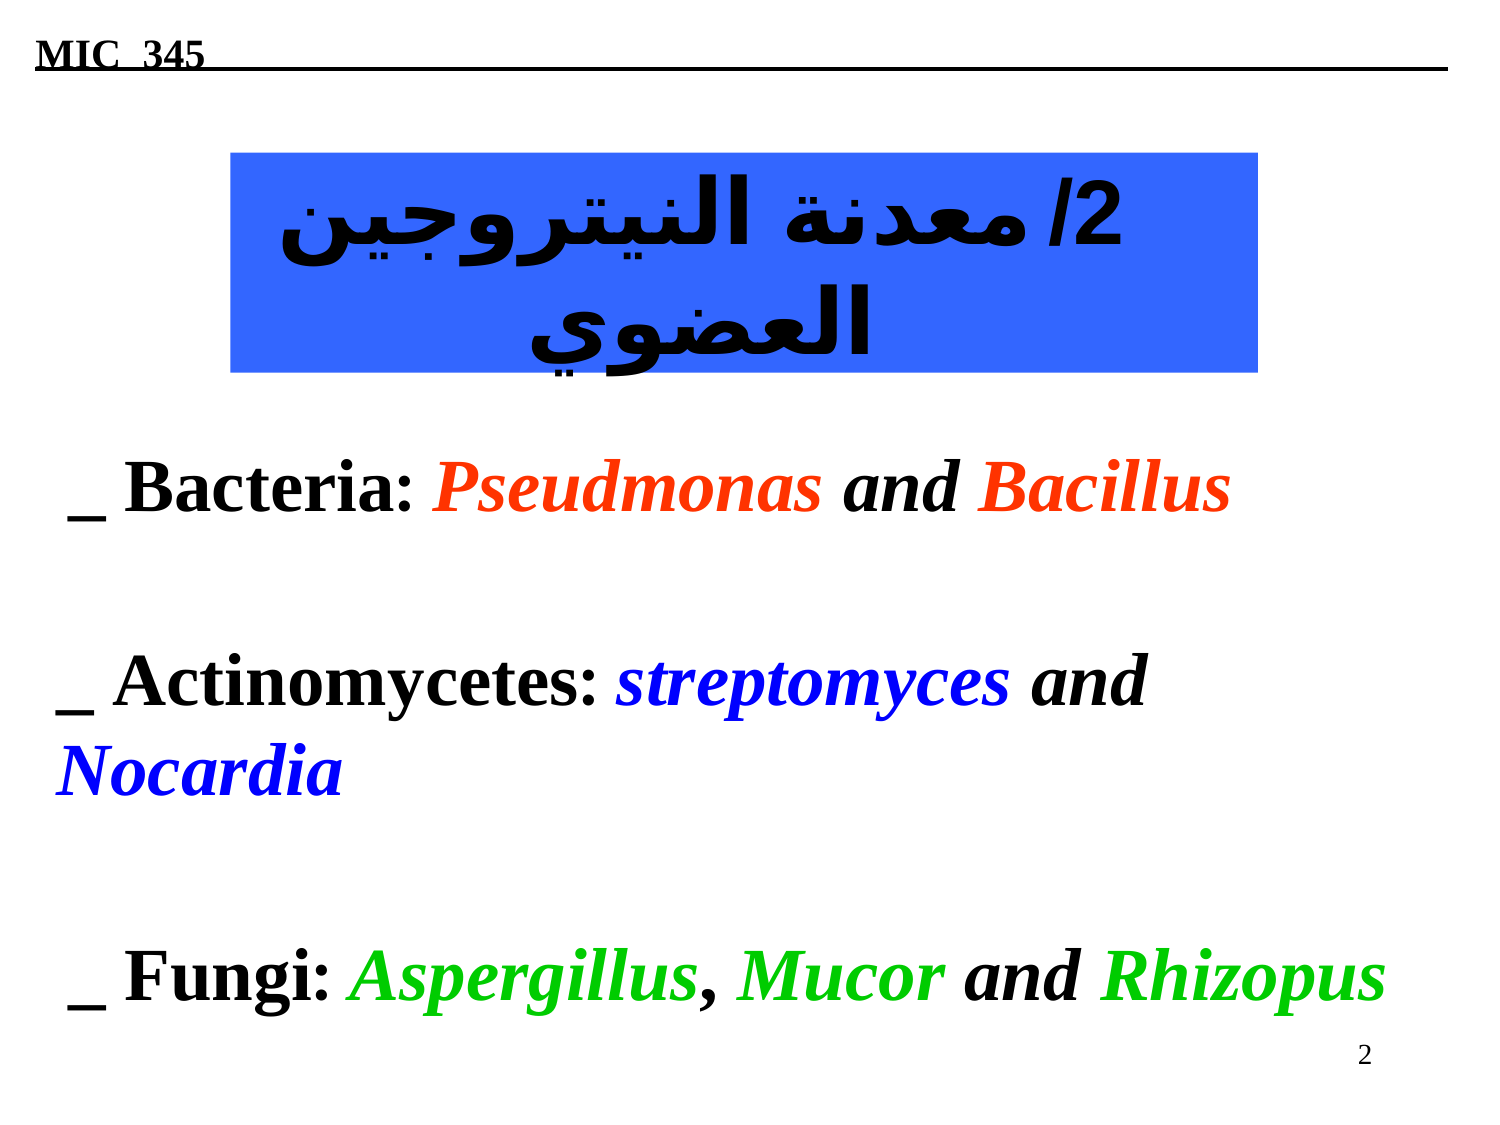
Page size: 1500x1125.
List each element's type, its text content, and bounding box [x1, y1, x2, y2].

text_box MIC 345 [33, 27, 207, 78]
slide_number 2 [1341, 1035, 1377, 1125]
text_box 2/ معدنة النيتروجين العضوي [230, 152, 1258, 373]
text_box _ Bacteria: Pseudmonas and Bacillus _ Actinomycetes: streptomyces and Nocardia _ Fungi: Aspergillus, Mucor and Rhizopus [54, 436, 1453, 1016]
